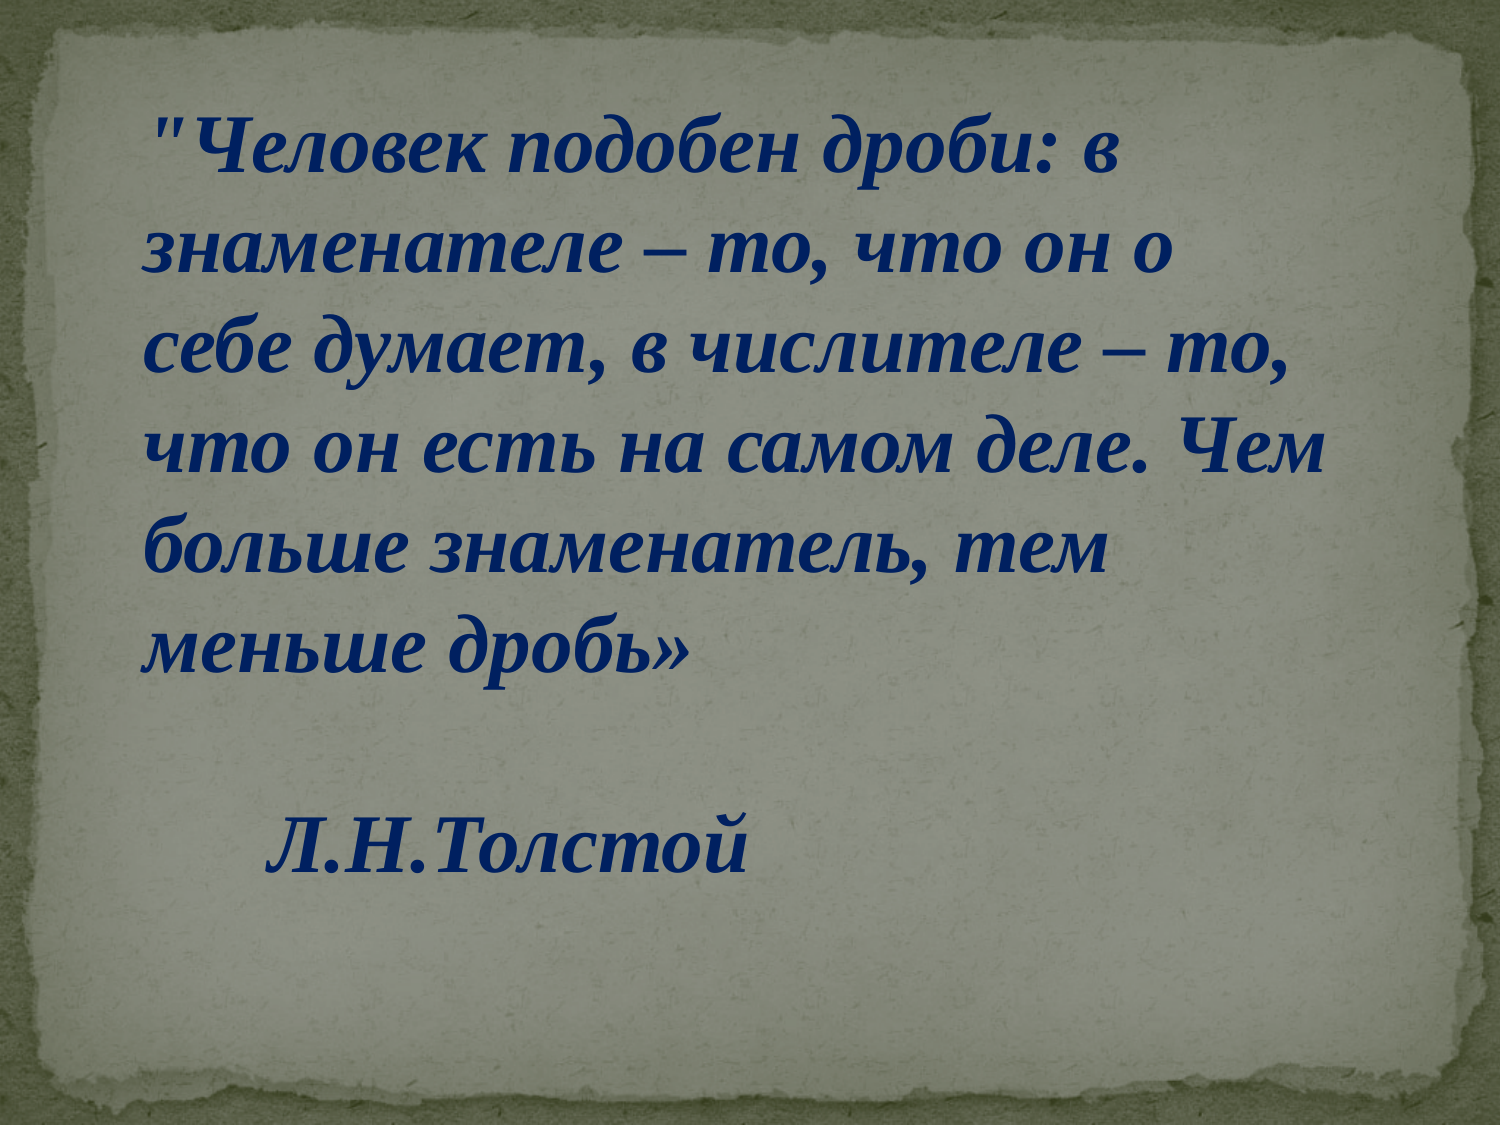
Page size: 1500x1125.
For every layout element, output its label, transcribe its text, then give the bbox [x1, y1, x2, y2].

text_box "Человек подобен дроби: в знаменателе – то, что он о себе думает, в числителе – то, что он есть на самом деле. Чем больше знаменатель, тем меньше дробь» Л.Н.Толстой [128, 81, 1348, 897]
